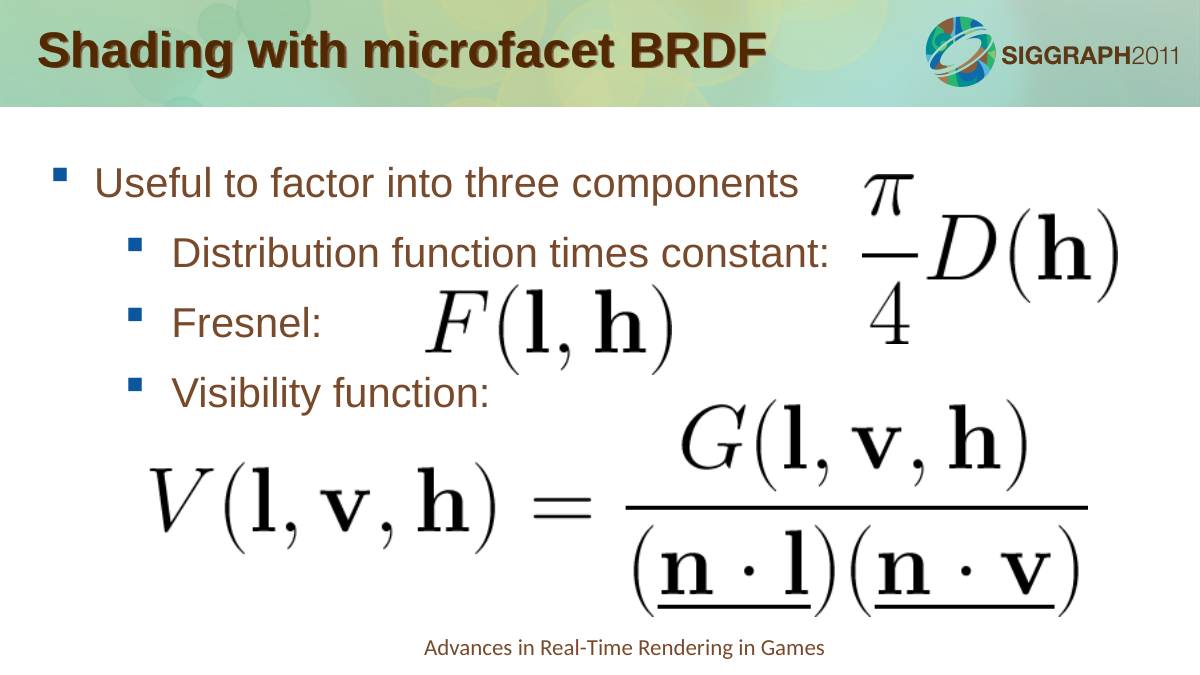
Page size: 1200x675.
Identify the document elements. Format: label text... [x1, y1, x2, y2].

picture [148, 399, 1088, 618]
picture [0, 0, 1200, 107]
picture [862, 174, 1118, 345]
title Shading with microfacet BRDF [24, 0, 1128, 96]
list Useful to factor into three components Distribution function times constant: Fresnel: Visibility function: [37, 149, 1138, 653]
picture [424, 283, 672, 376]
